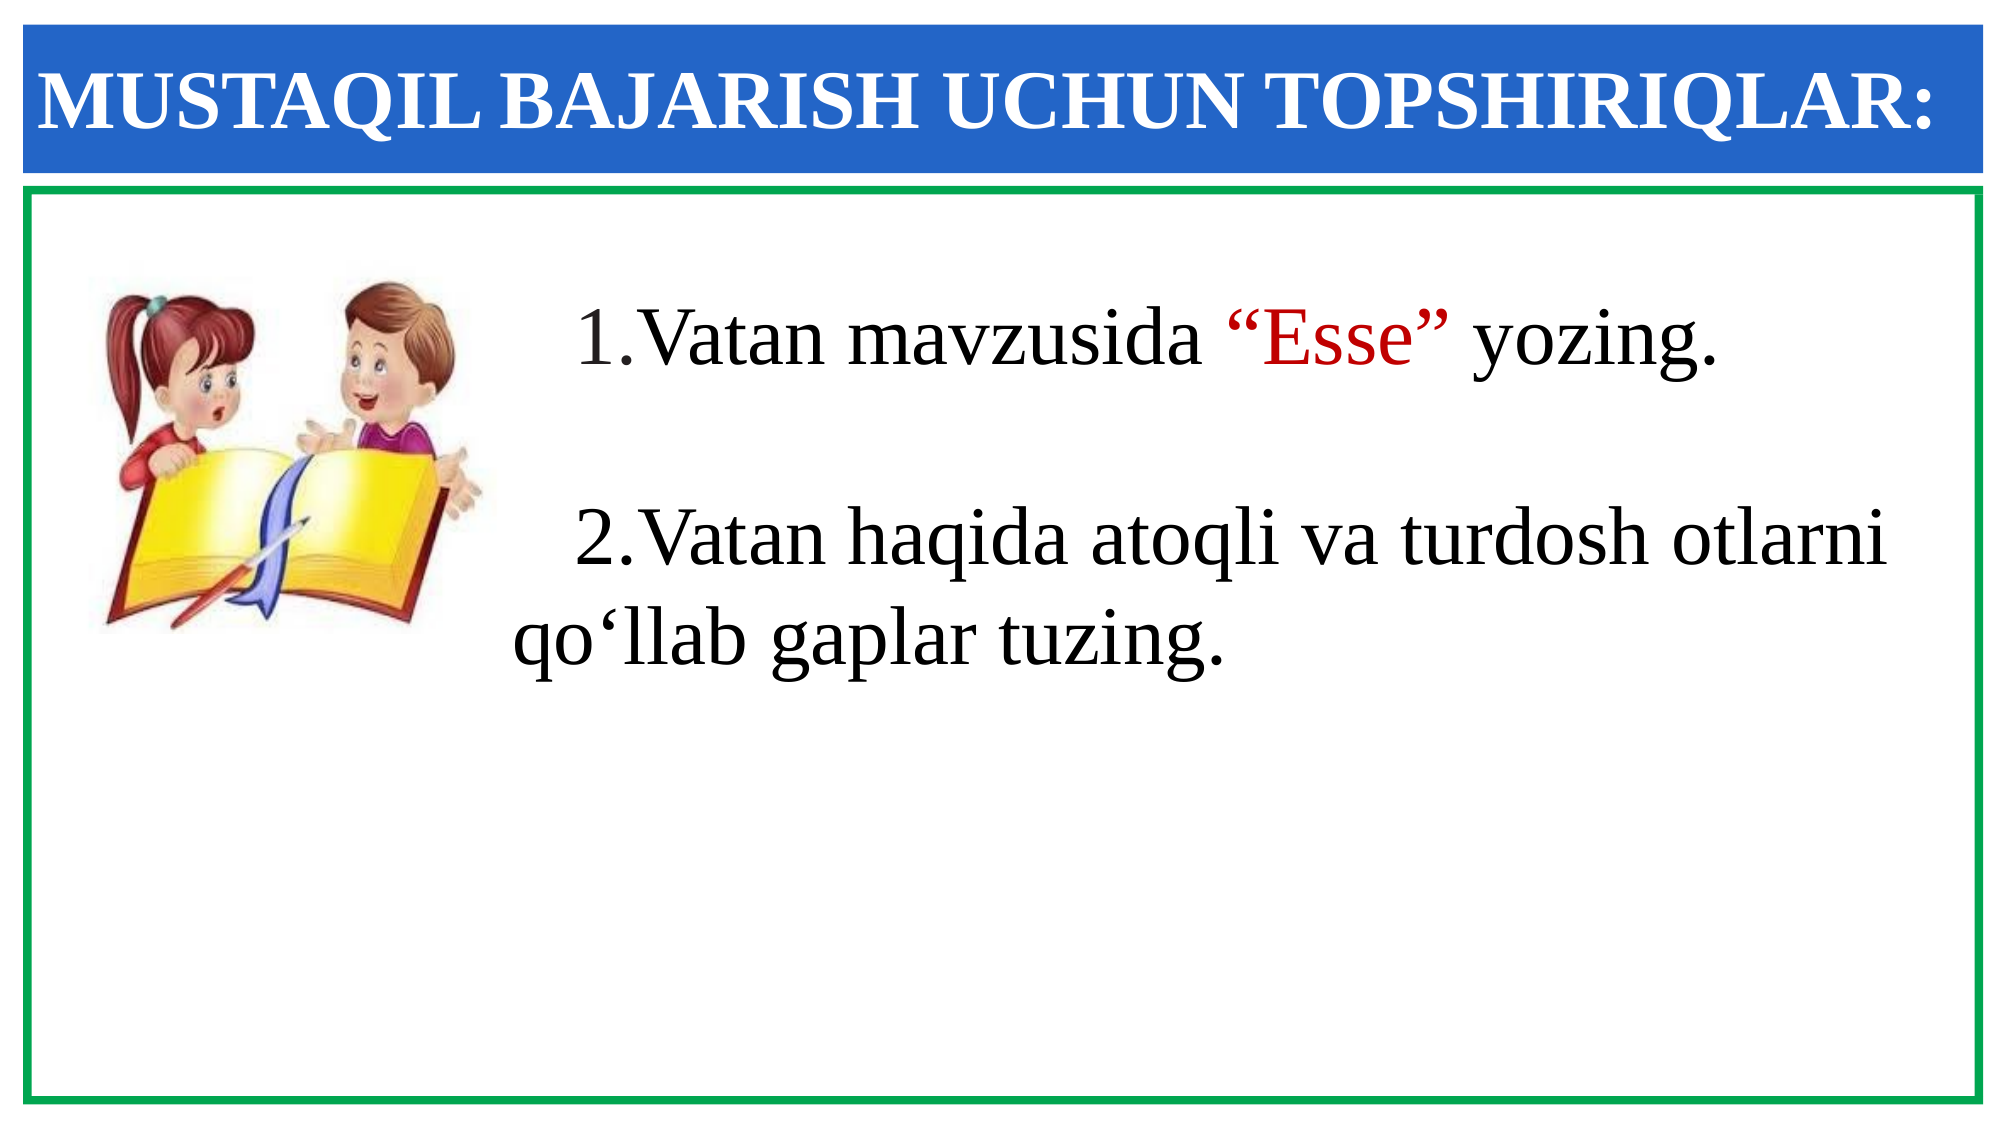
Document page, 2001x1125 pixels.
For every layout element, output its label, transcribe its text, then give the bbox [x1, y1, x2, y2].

title MUSTAQIL BAJARISH UCHUN TOPSHIRIQLAR: [17, 43, 1959, 148]
picture [62, 245, 502, 634]
list 1.Vatan mavzusida “Esse” yozing. 2.Vatan haqida atoqli va turdosh otlarni qo‘llab gaplar tuzing. [511, 281, 1930, 809]
